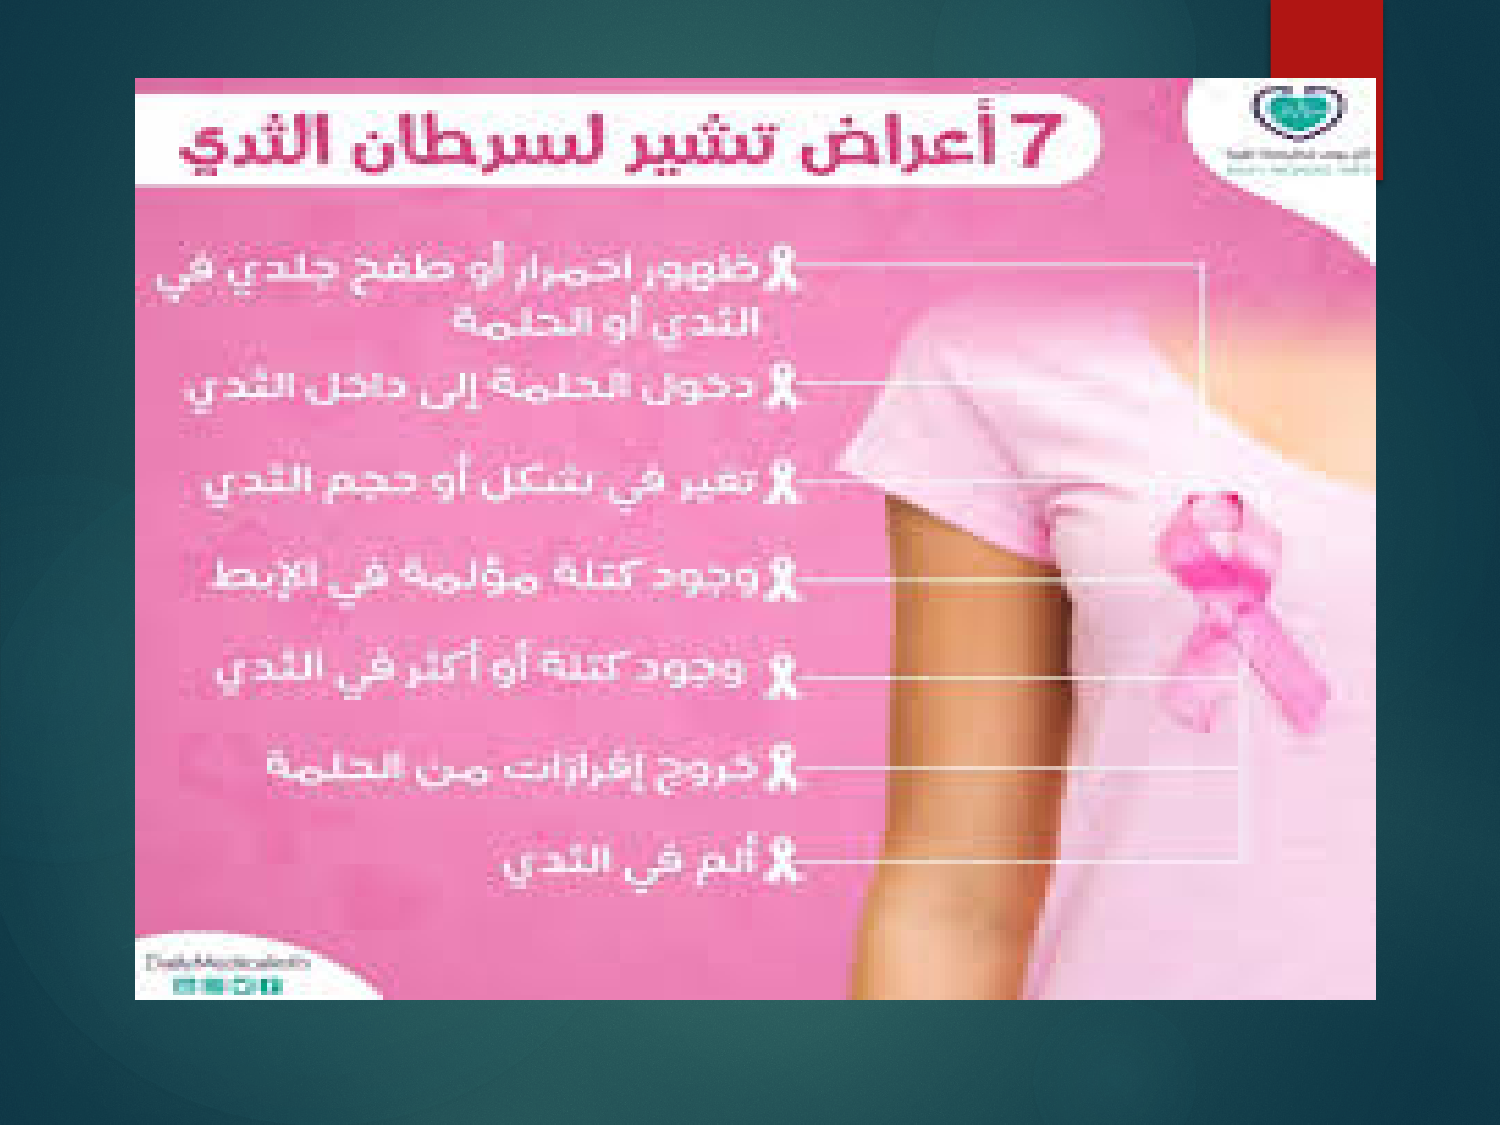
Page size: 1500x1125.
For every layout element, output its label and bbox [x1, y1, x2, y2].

picture [135, 77, 1377, 1000]
